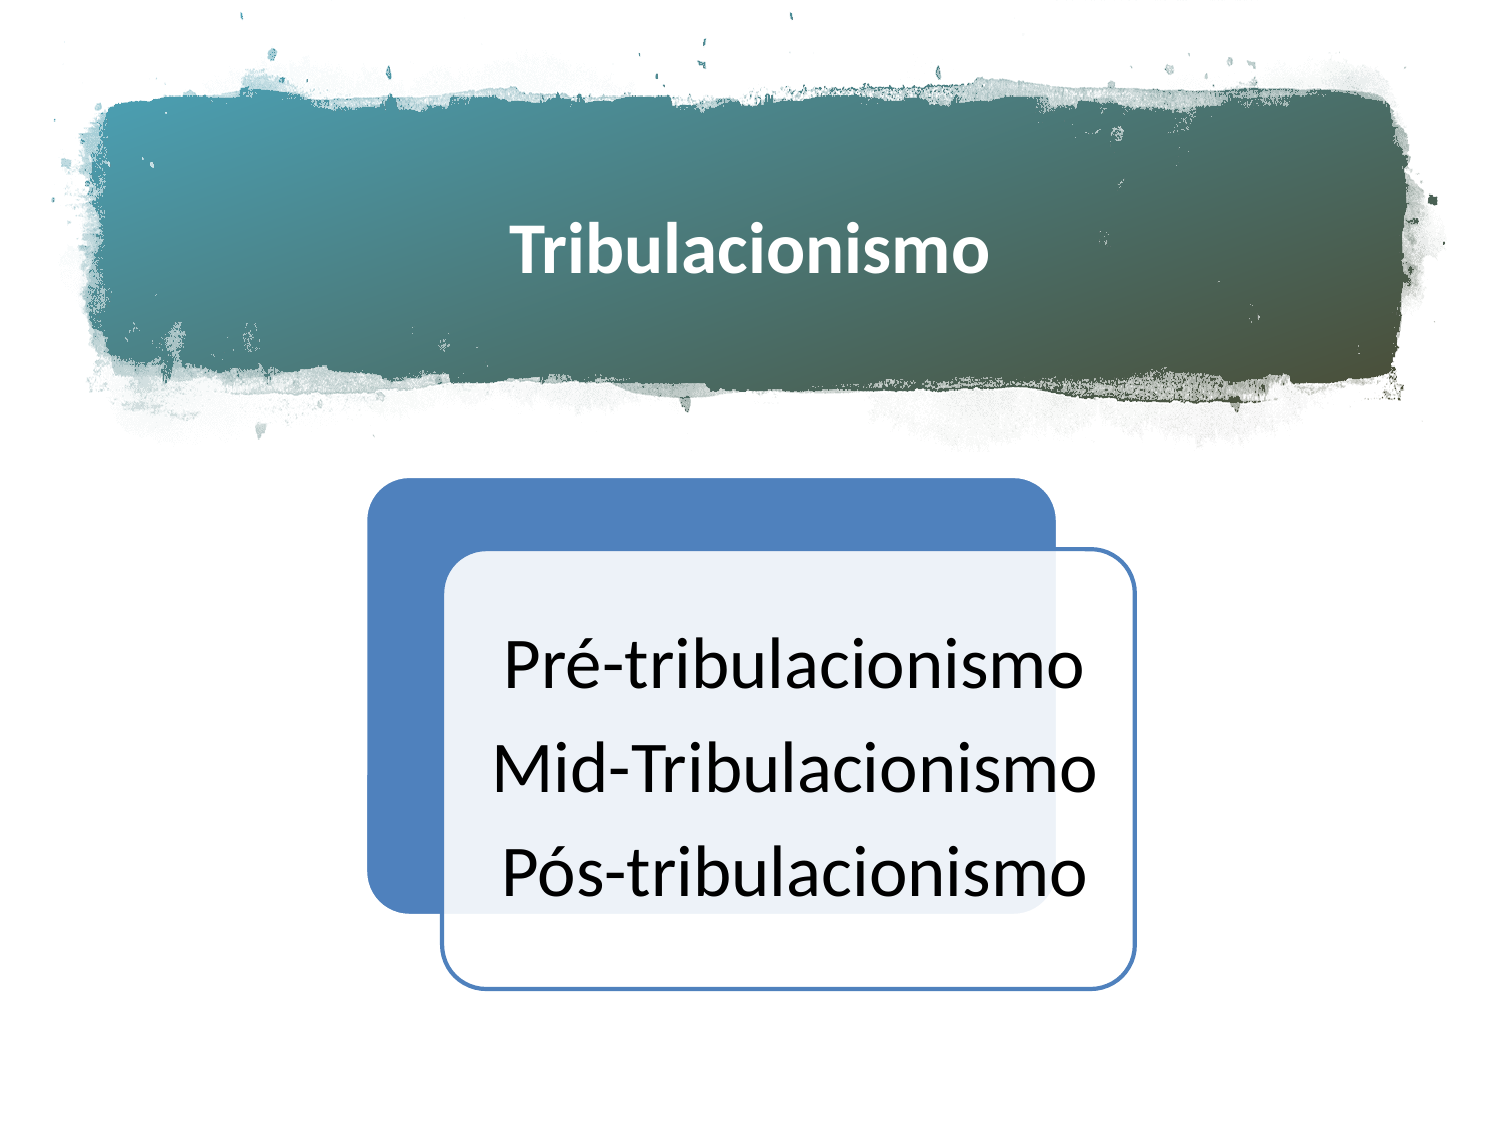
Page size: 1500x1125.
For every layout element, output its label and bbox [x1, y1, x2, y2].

list [127, 475, 1373, 990]
picture [0, 0, 1500, 1125]
